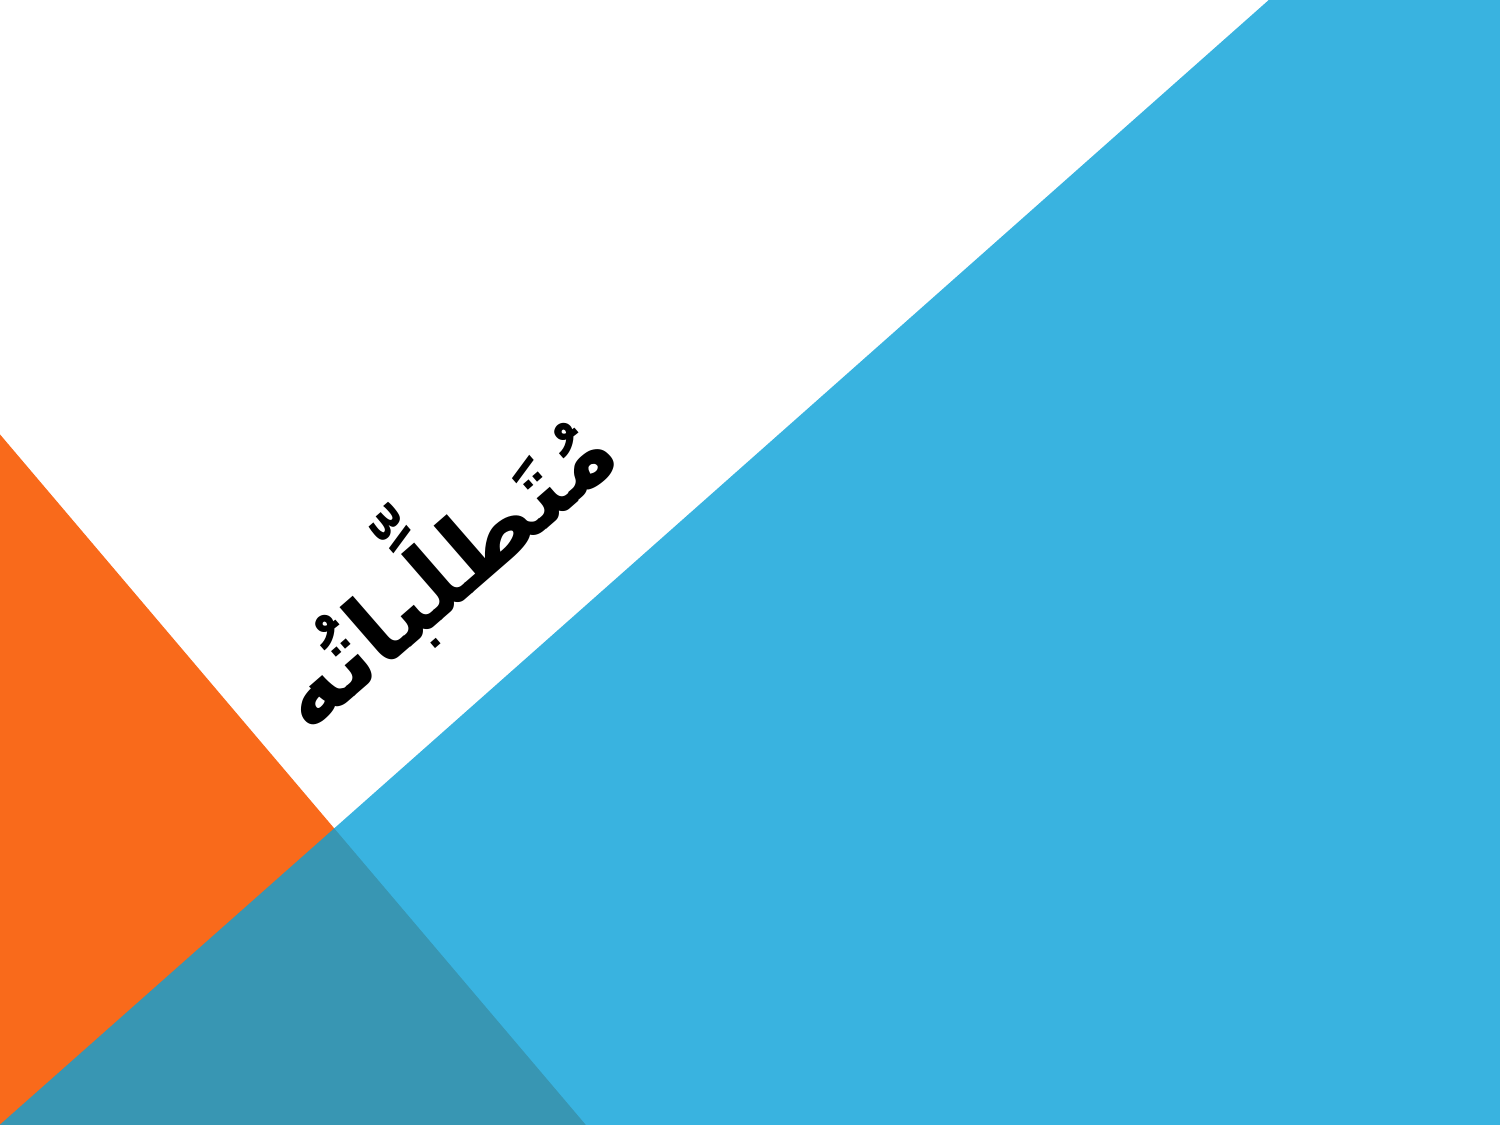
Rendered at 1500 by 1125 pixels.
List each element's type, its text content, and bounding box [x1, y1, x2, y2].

title مُتَطلِّباتُه [182, 4, 1012, 762]
